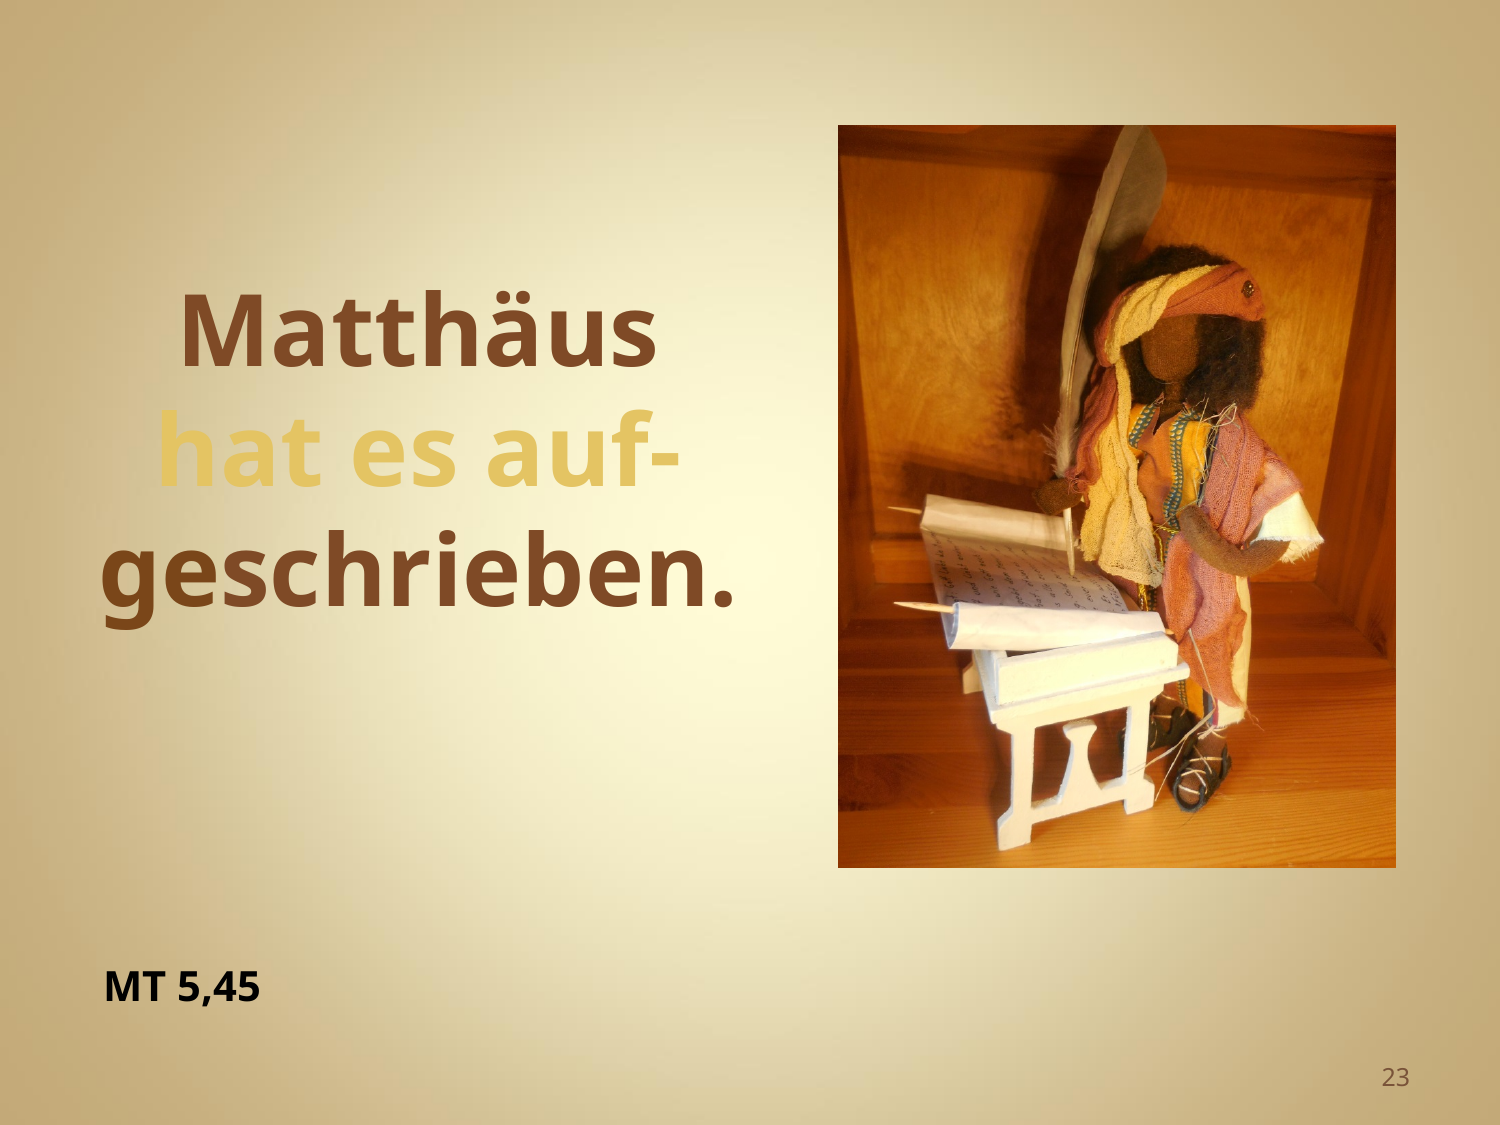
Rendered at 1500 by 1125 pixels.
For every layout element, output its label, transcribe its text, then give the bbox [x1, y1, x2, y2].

picture [0, 0, 1500, 1125]
slide_number 23 [1074, 1024, 1425, 1103]
title Matthäus hat es auf-geschrieben. [75, 50, 762, 634]
list [75, 751, 738, 1005]
text_box MT 5,45 [88, 952, 839, 1068]
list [838, 125, 1396, 868]
